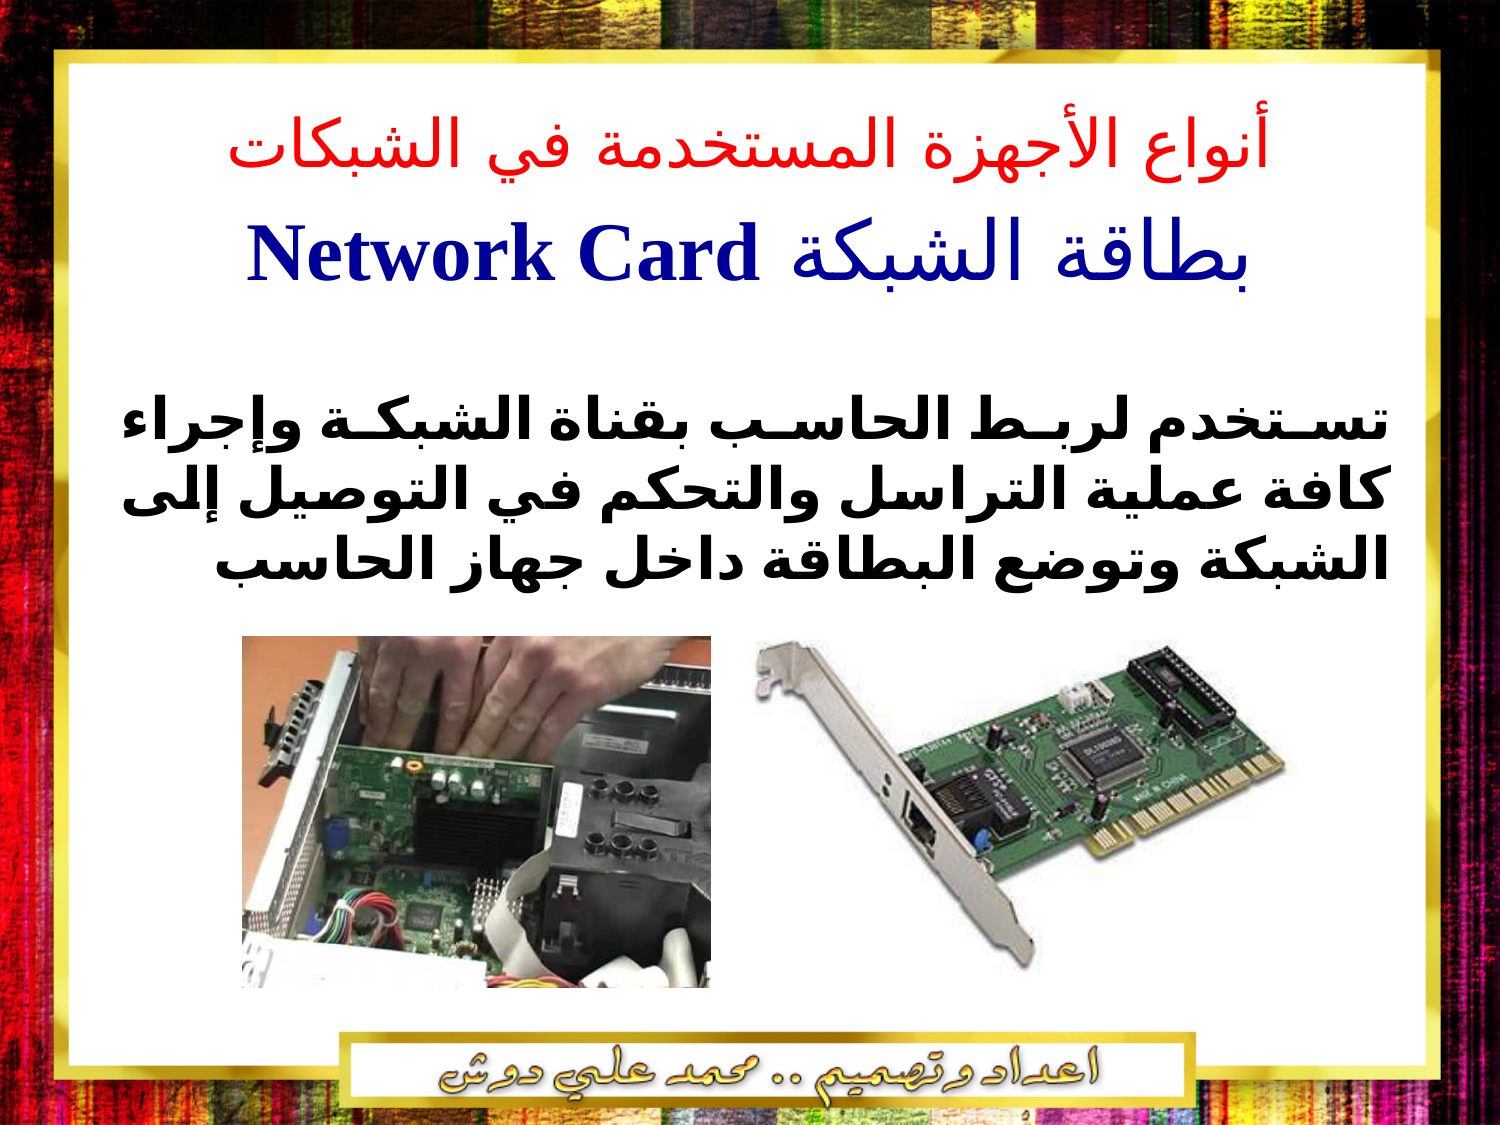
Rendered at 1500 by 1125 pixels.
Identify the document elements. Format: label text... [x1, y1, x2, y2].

text_box تستخدم لربط الحاسب بقناة الشبكة وإجراء كافة عملية التراسل والتحكم في التوصيل إلى الشبكة وتوضع البطاقة داخل جهاز الحاسب [105, 373, 1407, 599]
text_box أنواع الأجهزة المستخدمة في الشبكات [211, 93, 1289, 189]
text_box بطاقة الشبكة Network Card [231, 189, 1269, 305]
picture [0, 0, 1500, 1125]
